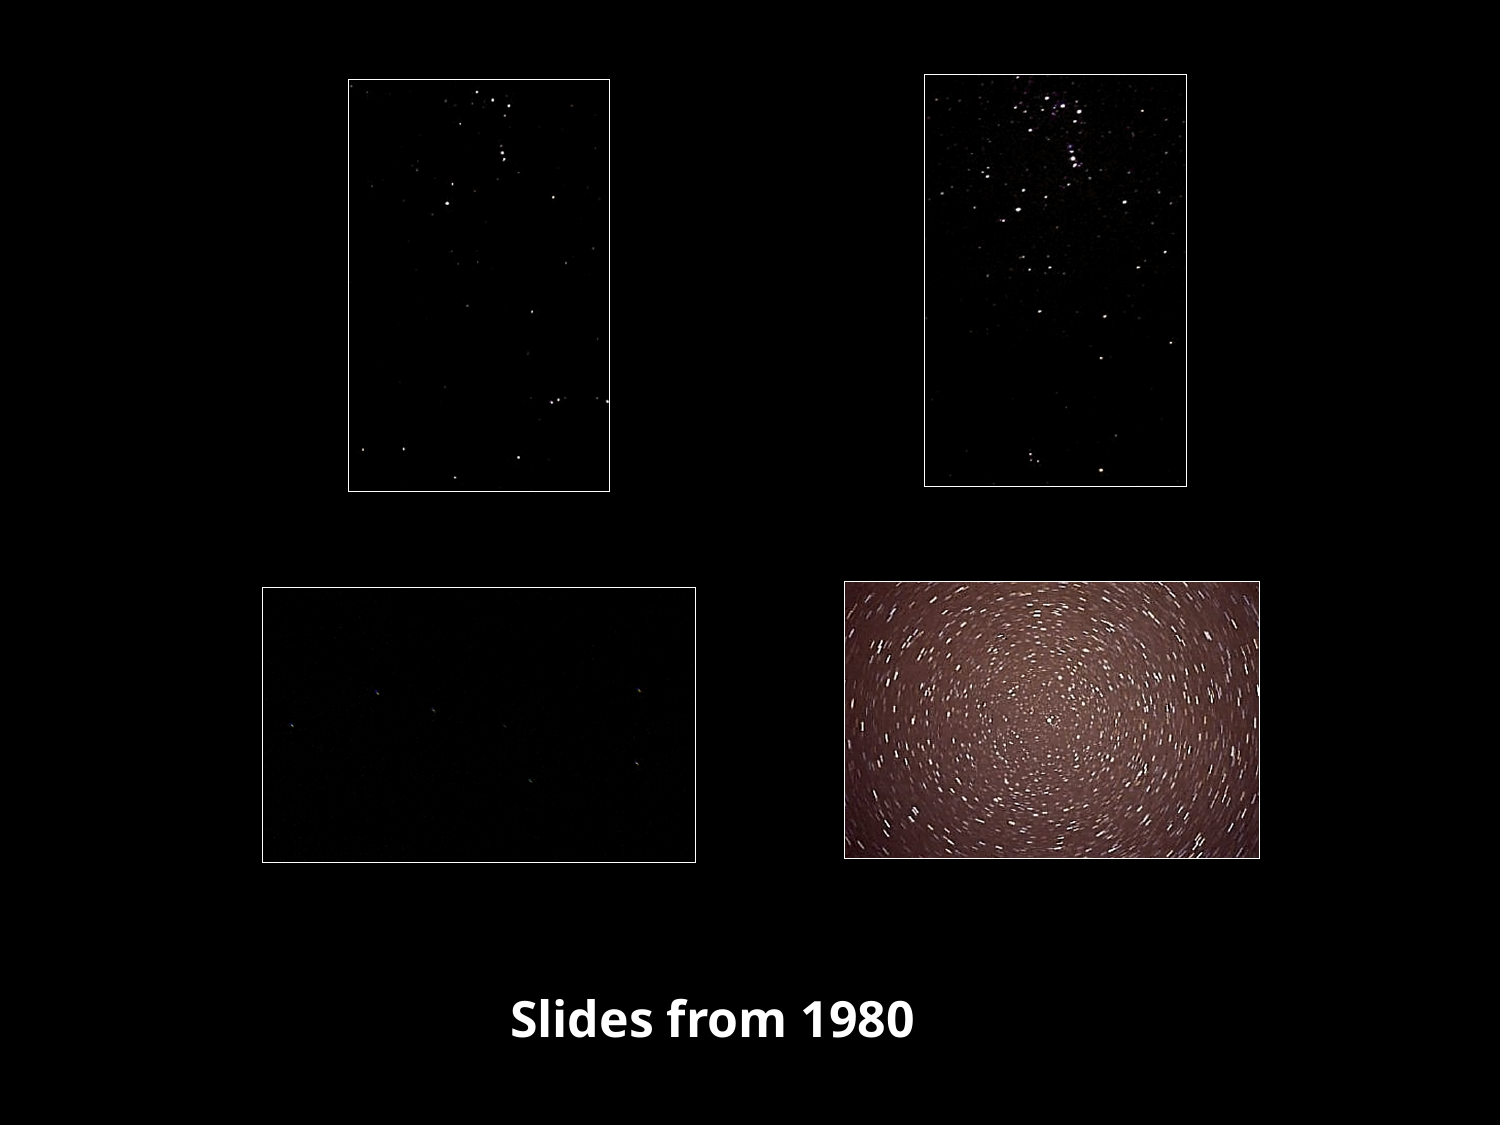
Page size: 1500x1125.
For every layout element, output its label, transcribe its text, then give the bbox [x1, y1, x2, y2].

picture [844, 581, 1260, 859]
picture [261, 587, 696, 863]
title Slides from 1980 [262, 962, 1163, 1056]
picture [347, 79, 610, 492]
picture [924, 74, 1187, 487]
